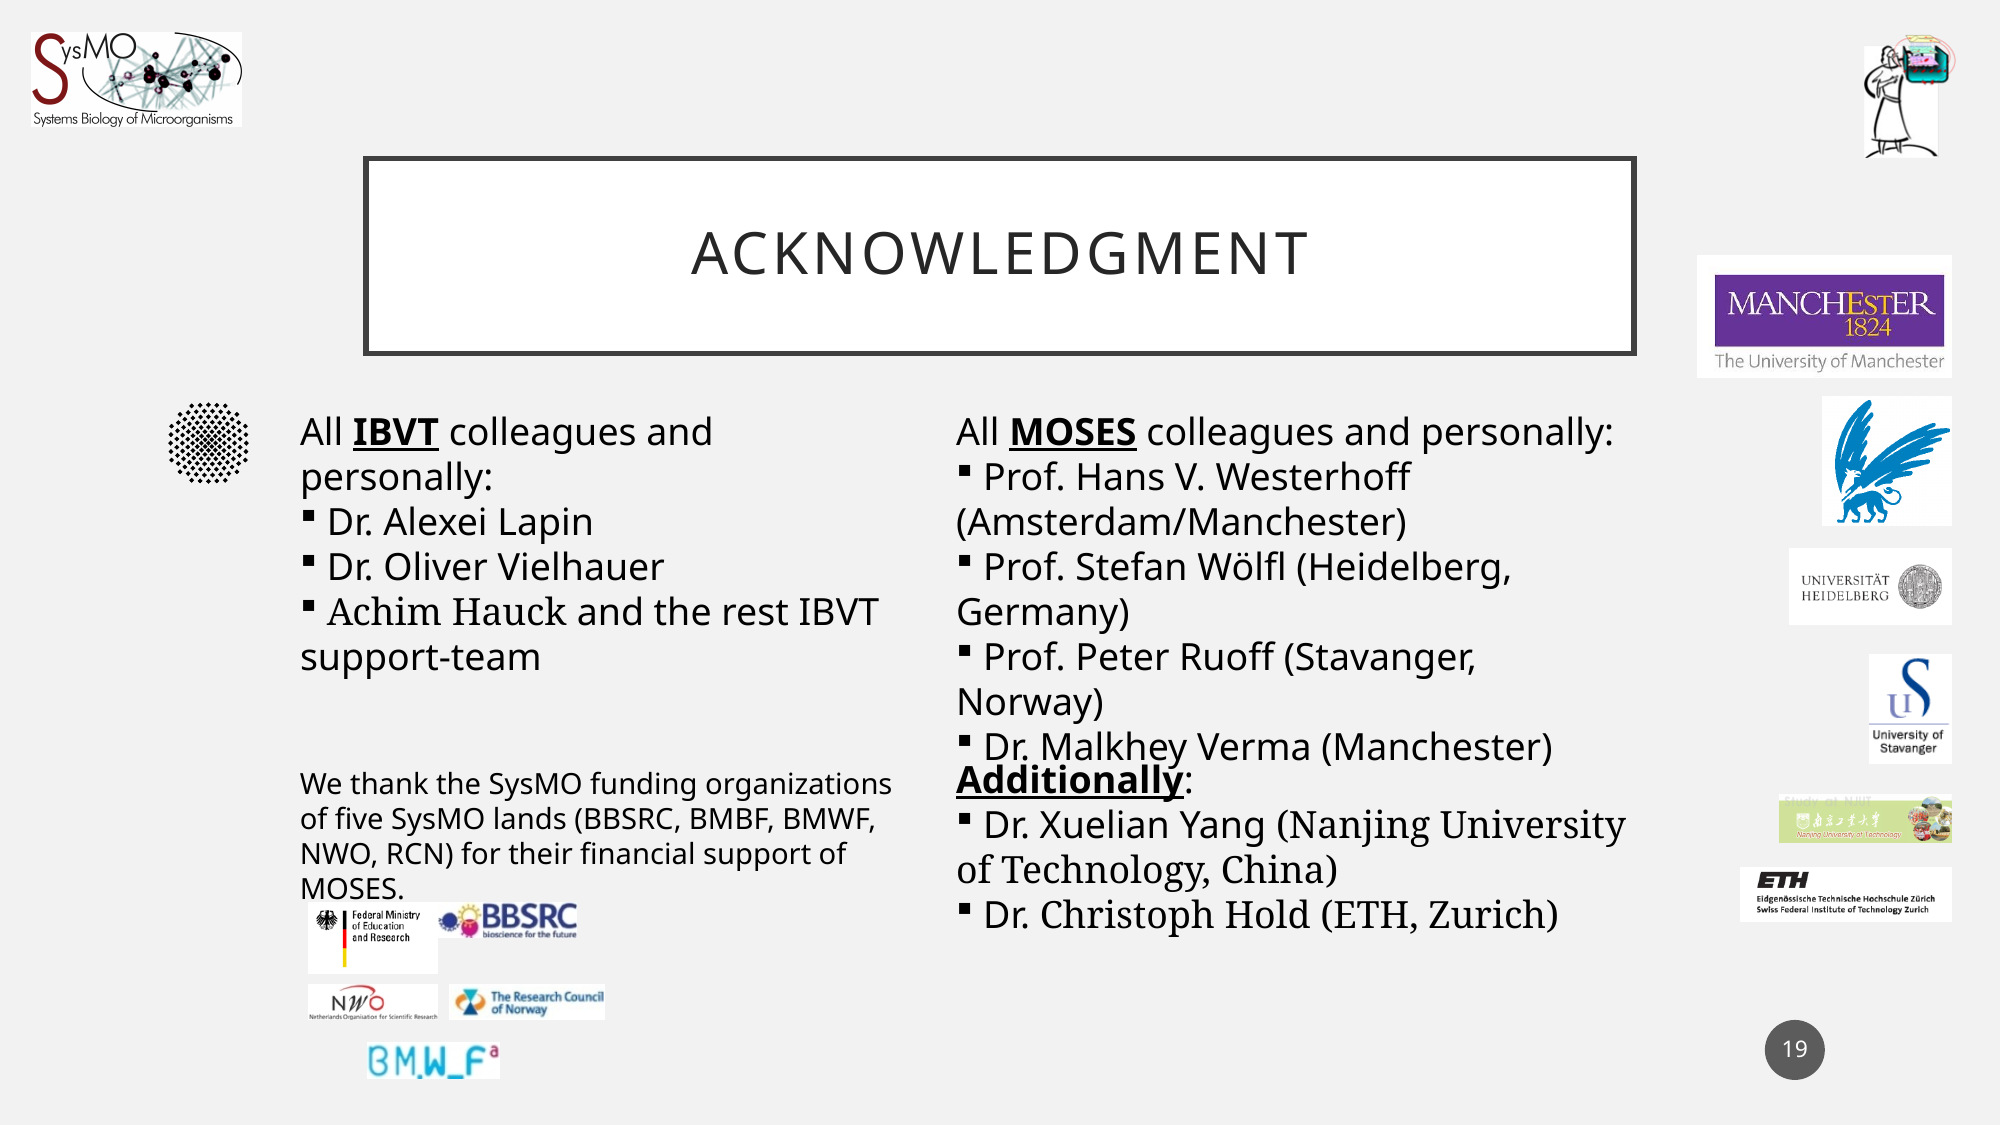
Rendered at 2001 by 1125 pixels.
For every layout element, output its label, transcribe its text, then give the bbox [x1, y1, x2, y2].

picture [167, 401, 250, 485]
text_box We thank the SysMO funding organizations of five SysMO lands (BBSRC, BMBF, BMWF, NWO, RCN) for their financial support of MOSES. [285, 757, 930, 913]
picture [308, 984, 438, 1020]
picture [308, 902, 577, 974]
text_box All MOSES colleagues and personally: Prof. Hans V. Westerhoff (Amsterdam/Manchester) Prof. Stefan Wölfl (Heidelberg, Germany) Prof. Peter Ruoff (Stavanger, Norway) Dr. Malkhey Verma (Manchester) [941, 400, 1633, 748]
picture [1740, 867, 1952, 922]
text_box Additionally: Dr. Xuelian Yang (Nanjing University of Technology, China) Dr. Christoph Hold (ETH, Zurich) [941, 748, 1645, 944]
picture [1822, 396, 1952, 526]
text_box All IBVT colleagues and personally: Dr. Alexei Lapin Dr. Oliver Vielhauer Achim Hauck and the rest IBVT support-team [285, 400, 907, 686]
title Acknowledgment [363, 156, 1637, 356]
picture [449, 984, 605, 1020]
picture [1863, 32, 1975, 159]
picture [1779, 794, 1952, 843]
picture [1869, 654, 1952, 764]
picture [30, 32, 242, 127]
picture [1789, 548, 1952, 625]
slide_number 19 [1764, 1019, 1825, 1080]
picture [367, 1042, 500, 1079]
picture [1697, 255, 1952, 378]
